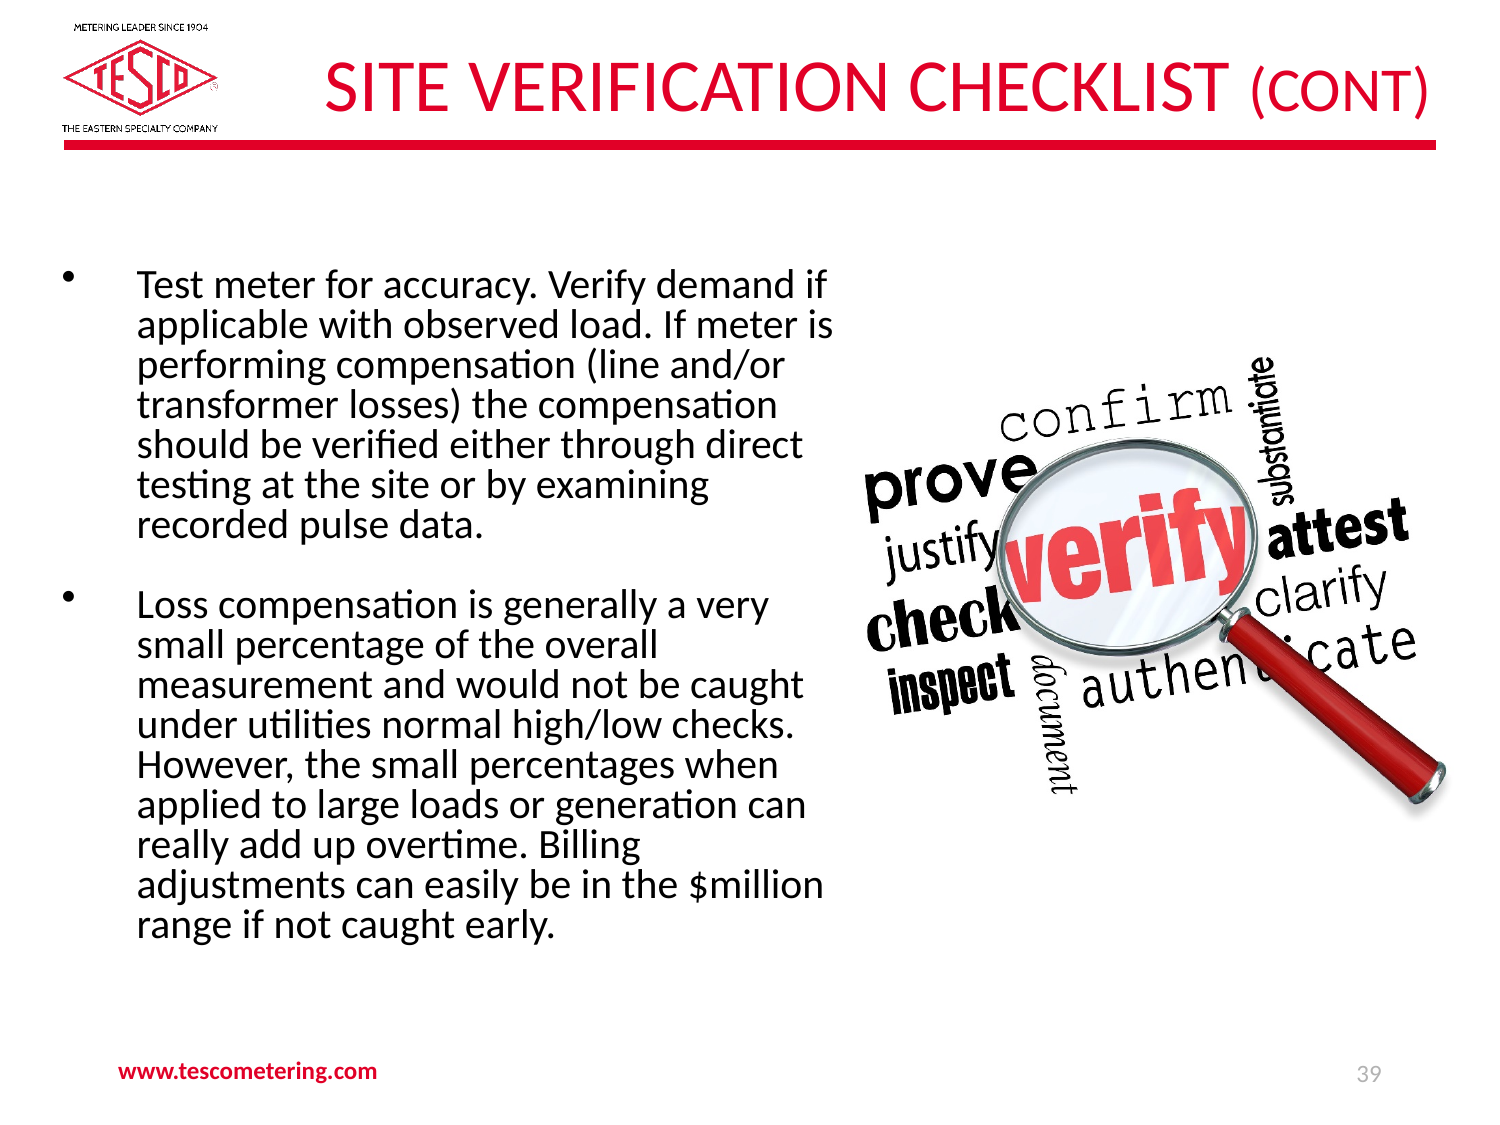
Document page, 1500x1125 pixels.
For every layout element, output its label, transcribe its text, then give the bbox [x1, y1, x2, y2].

footer www.tescometering.com [103, 1039, 610, 1100]
picture [855, 345, 1454, 828]
title Site Verification Checklist (cont) [212, 22, 1447, 151]
picture [62, 22, 212, 134]
text_box Test meter for accuracy. Verify demand if applicable with observed load. If meter is performing compensation (line and/or transformer losses) the compensation should be verified either through direct testing at the site or by examining recorded pulse data. Loss compensation is generally a very small percentage of the overall measurement and would not be caught under utilities normal high/low checks. However, the small percentages when applied to large loads or generation can really add up overtime. Billing adjustments can easily be in the $million range if not caught early. [46, 187, 850, 900]
slide_number 39 [1059, 1042, 1397, 1103]
